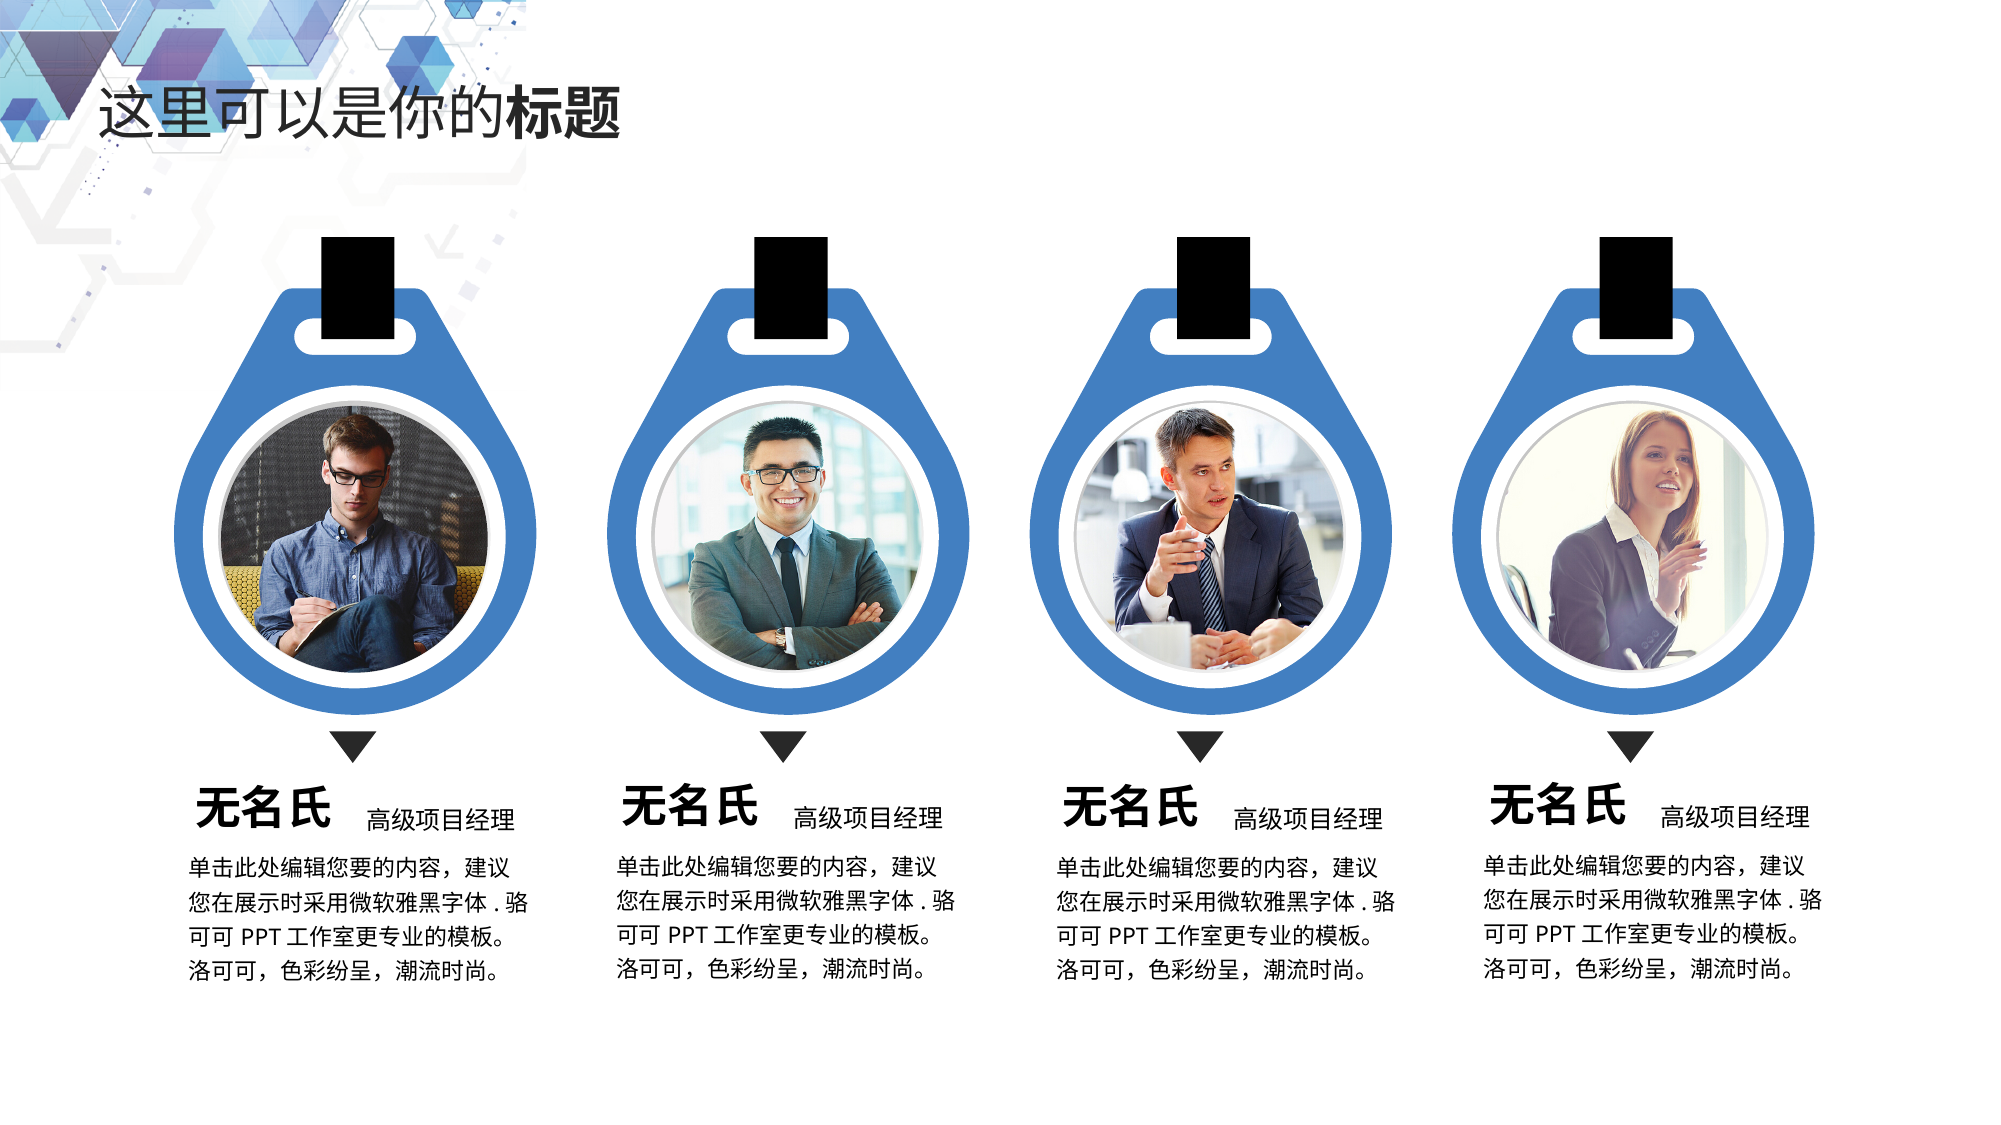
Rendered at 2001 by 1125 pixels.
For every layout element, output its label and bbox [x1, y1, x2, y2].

text_box [1498, 402, 1767, 672]
text_box [1474, 768, 1827, 1046]
text_box [1028, 287, 1394, 716]
text_box [1065, 391, 1355, 682]
text_box [1599, 236, 1674, 340]
text_box [1176, 236, 1251, 340]
text_box [1176, 731, 1224, 763]
text_box [607, 769, 960, 1047]
text_box [1047, 770, 1400, 1048]
text_box [180, 771, 533, 1049]
text_box [753, 236, 829, 340]
text_box [1075, 401, 1345, 671]
text_box [759, 731, 807, 763]
text_box [0, 0, 657, 391]
text_box [642, 391, 933, 682]
text_box [606, 287, 971, 716]
text_box [653, 402, 923, 672]
text_box [1487, 391, 1778, 682]
text_box [173, 391, 538, 716]
text_box [329, 731, 377, 763]
text_box [219, 404, 489, 674]
text_box [1606, 731, 1655, 763]
text_box [1451, 287, 1816, 716]
text_box [209, 391, 500, 682]
